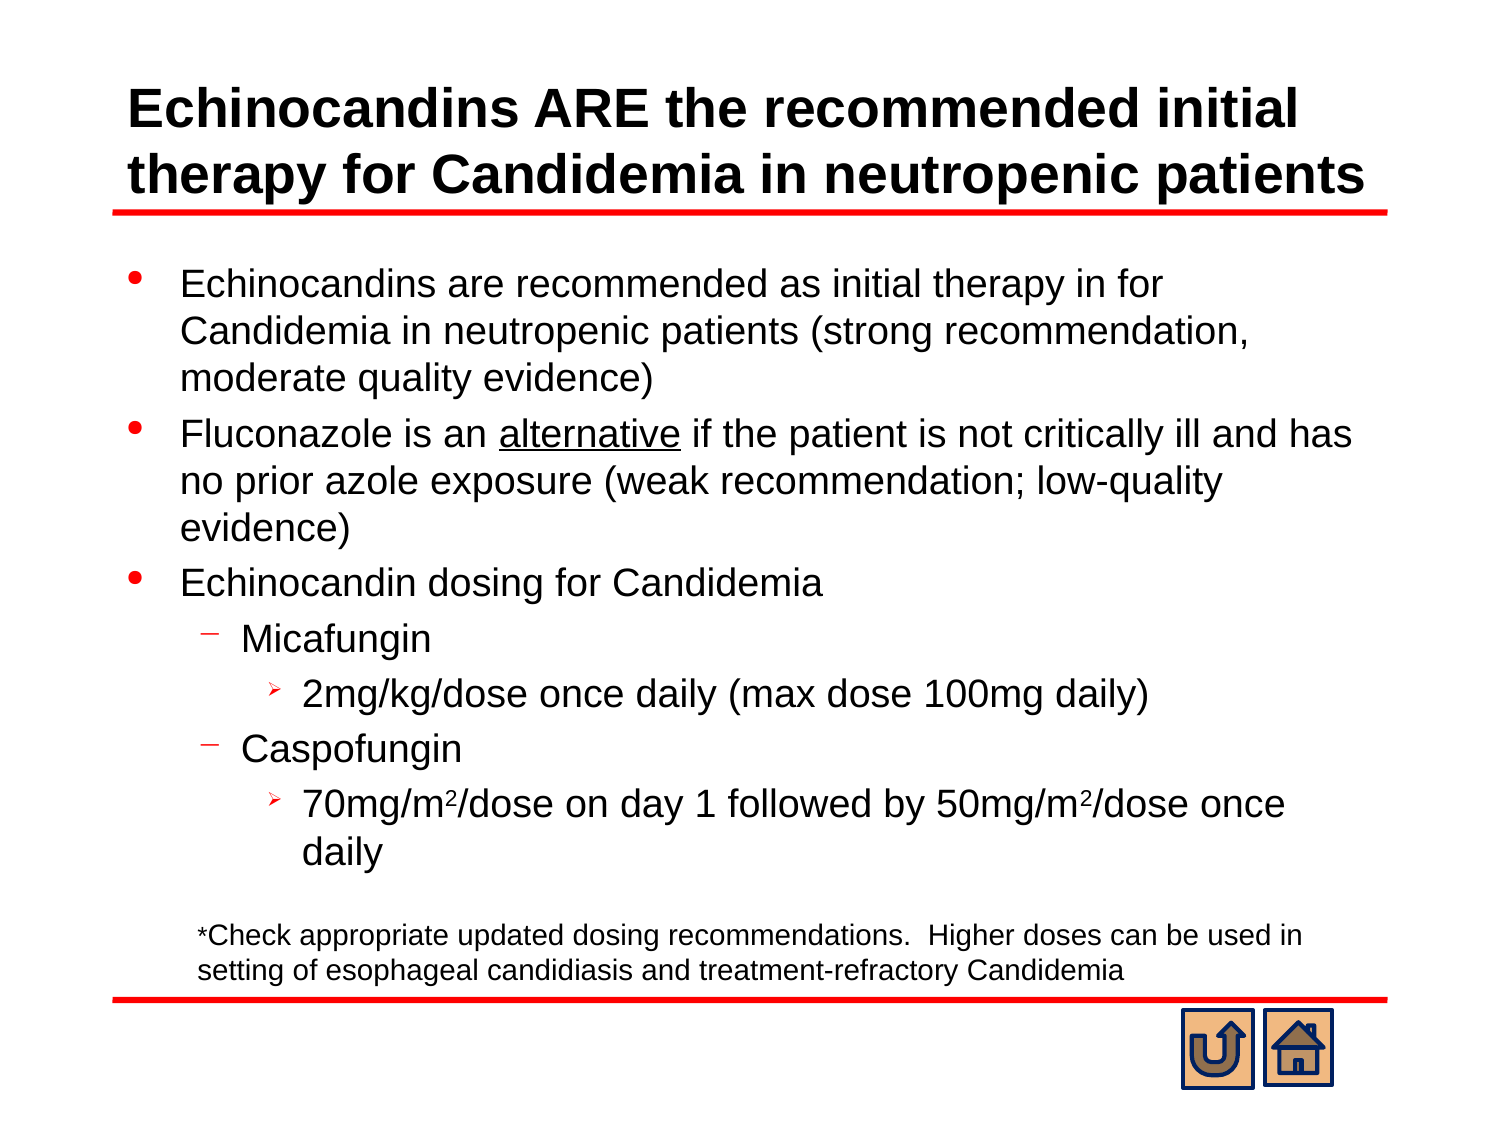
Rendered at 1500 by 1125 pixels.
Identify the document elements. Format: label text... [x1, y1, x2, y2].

list Echinocandins are recommended as initial therapy in for Candidemia in neutropenic patients (strong recommendation, moderate quality evidence) Fluconazole is an alternative if the patient is not critically ill and has no prior azole exposure (weak recommendation; low-quality evidence) Echinocandin dosing for Candidemia Micafungin 2mg/kg/dose once daily (max dose 100mg daily) Caspofungin 70mg/m2/dose on day 1 followed by 50mg/m2/dose once daily *Check appropriate updated dosing recommendations. Higher doses can be used in setting of esophageal candidiasis and treatment-refractory Candidemia [112, 249, 1388, 1001]
title Echinocandins ARE the recommended initial therapy for Candidemia in neutropenic patients [112, 62, 1388, 213]
text_box [1181, 1008, 1255, 1090]
text_box [1263, 1008, 1334, 1087]
